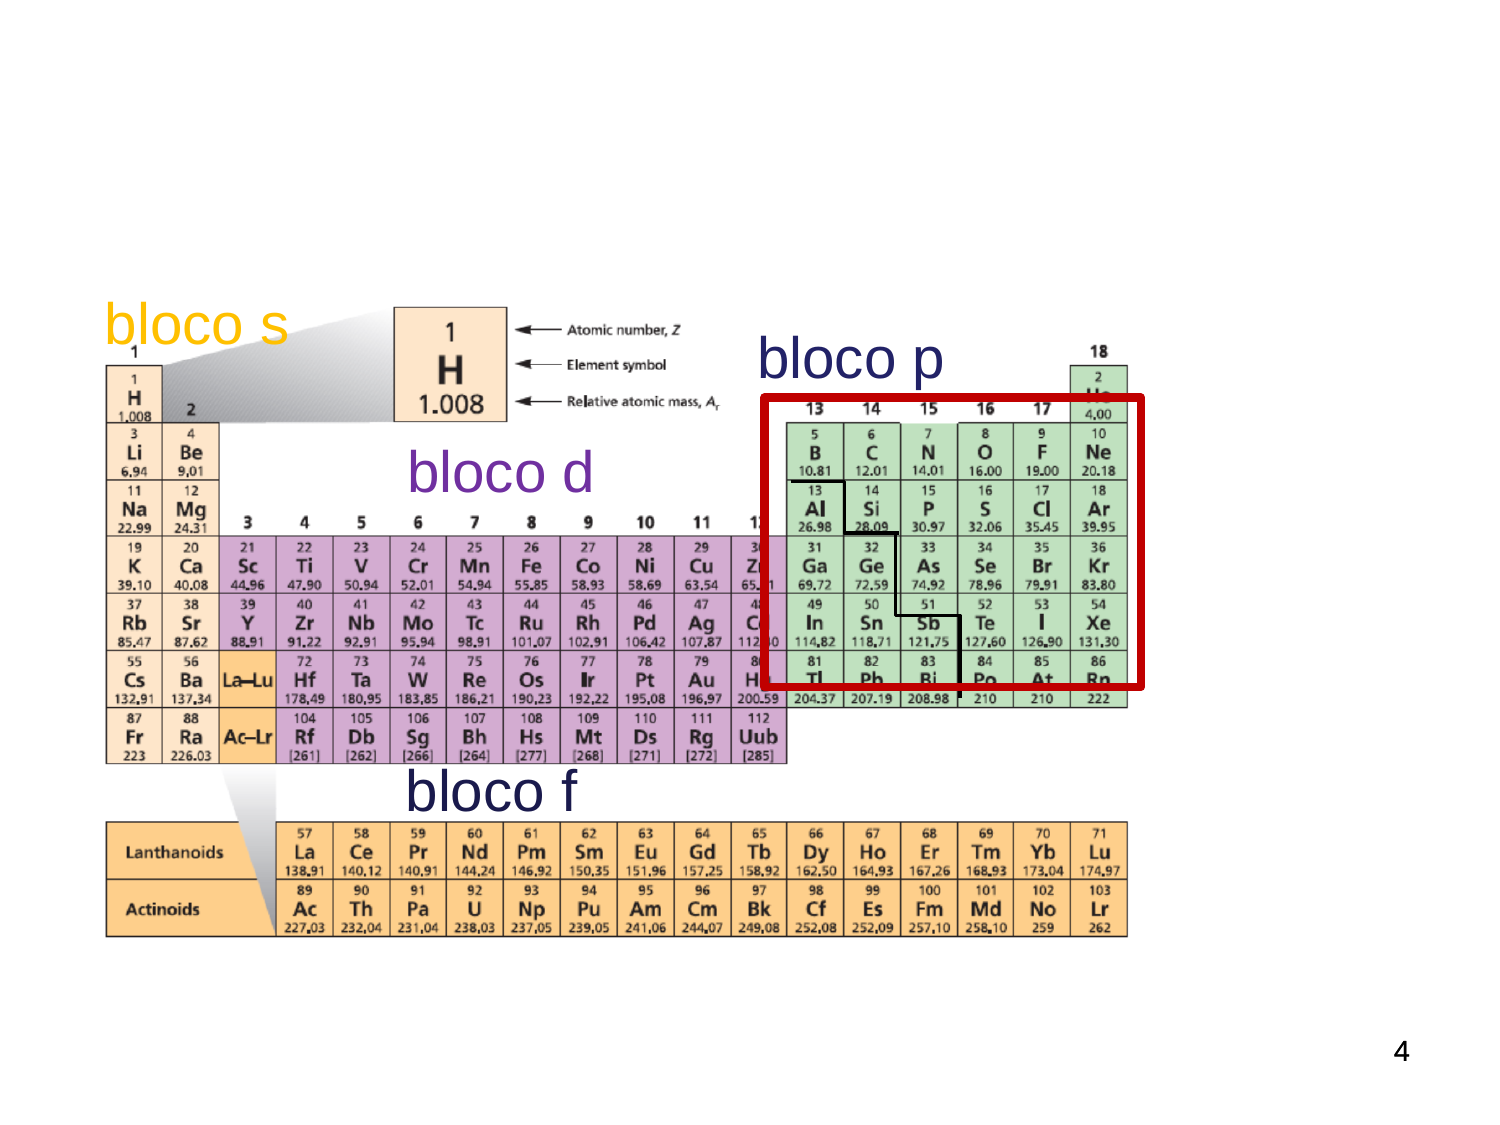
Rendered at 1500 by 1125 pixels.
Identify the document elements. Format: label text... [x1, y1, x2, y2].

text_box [85, 278, 1142, 965]
text_box 4 [1074, 1024, 1425, 1103]
